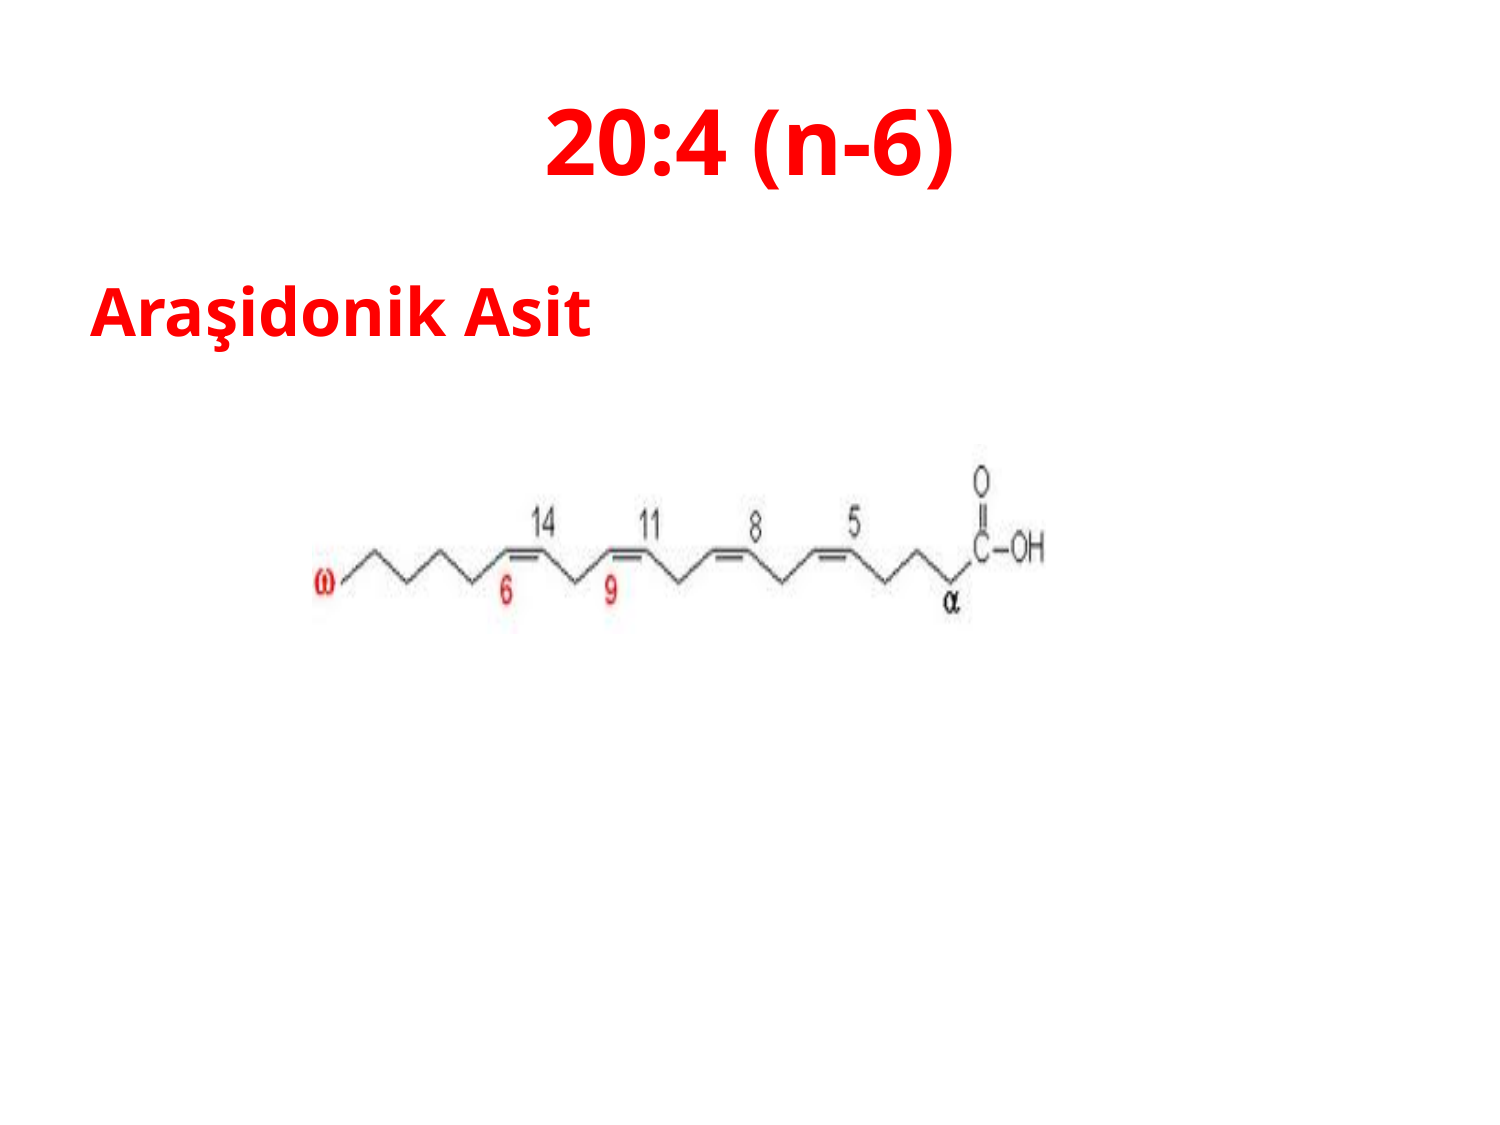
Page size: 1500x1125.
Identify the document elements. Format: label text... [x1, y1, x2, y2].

title 20:4 (n-6) [75, 45, 1425, 233]
picture [312, 444, 1046, 634]
list Araşidonik Asit [75, 262, 1425, 1005]
